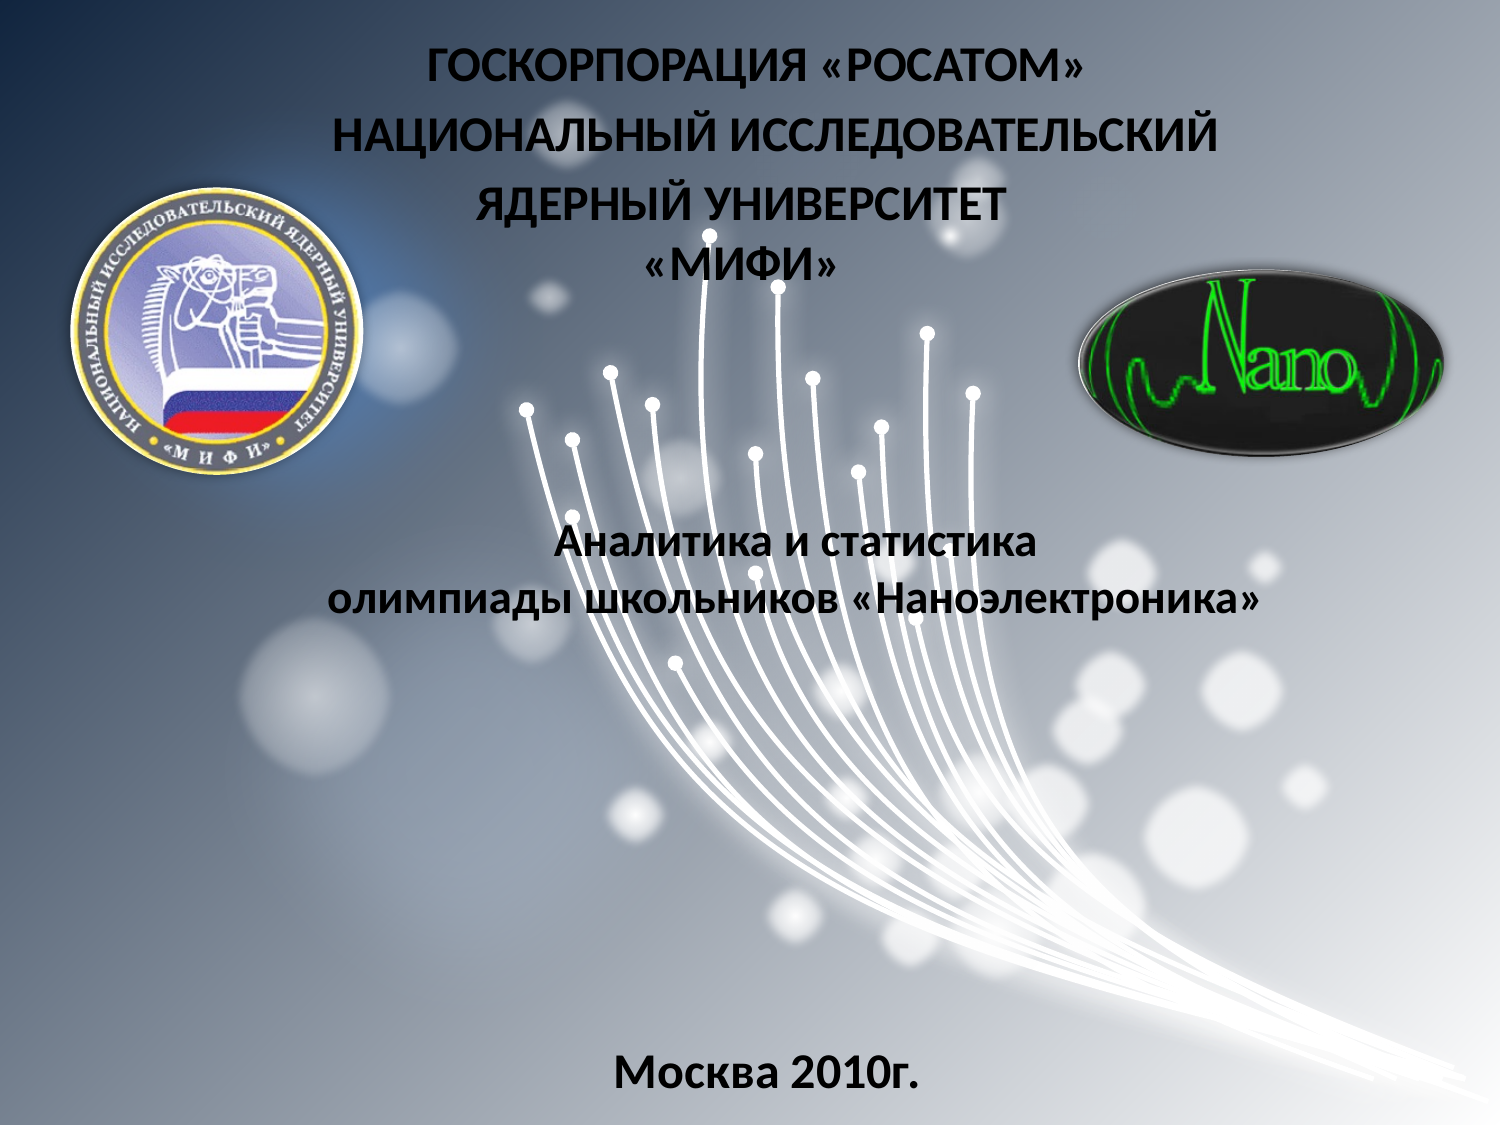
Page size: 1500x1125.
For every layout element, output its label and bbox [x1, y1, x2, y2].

picture [70, 187, 364, 476]
text_box [0, 0, 1489, 1102]
picture [1077, 269, 1445, 458]
